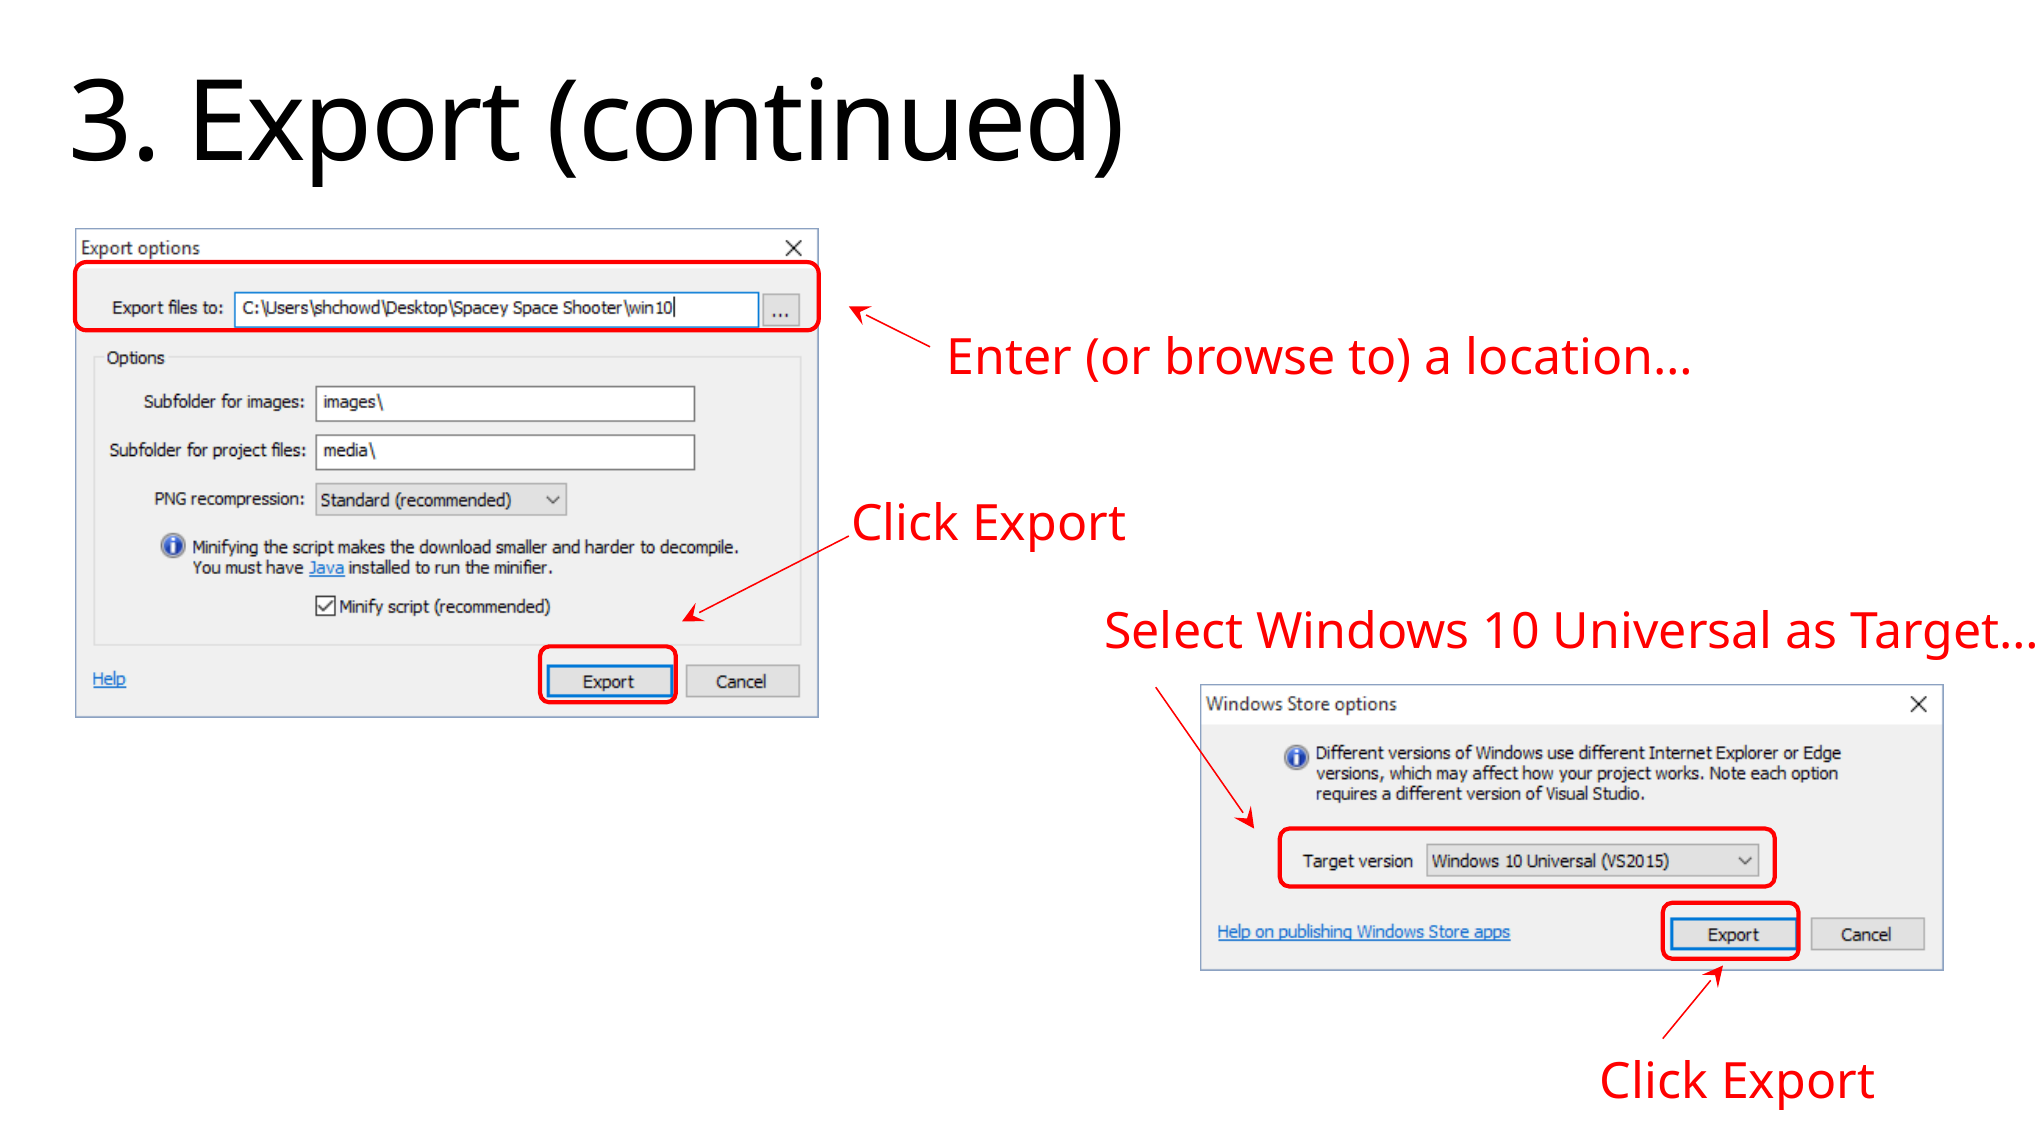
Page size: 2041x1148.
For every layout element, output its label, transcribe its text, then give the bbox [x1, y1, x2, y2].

text_box Click Export [821, 473, 1157, 576]
text_box Click Export [1569, 1030, 1906, 1133]
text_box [1155, 686, 1255, 829]
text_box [848, 306, 931, 348]
picture [74, 228, 819, 718]
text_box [681, 535, 850, 622]
title 3. Export (continued) [45, 48, 1996, 199]
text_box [1662, 965, 1724, 1039]
text_box Enter (or browse to) a location… [916, 306, 1724, 409]
text_box Select Windows 10 Universal as Target… [1074, 581, 2041, 684]
picture [1199, 683, 1944, 971]
